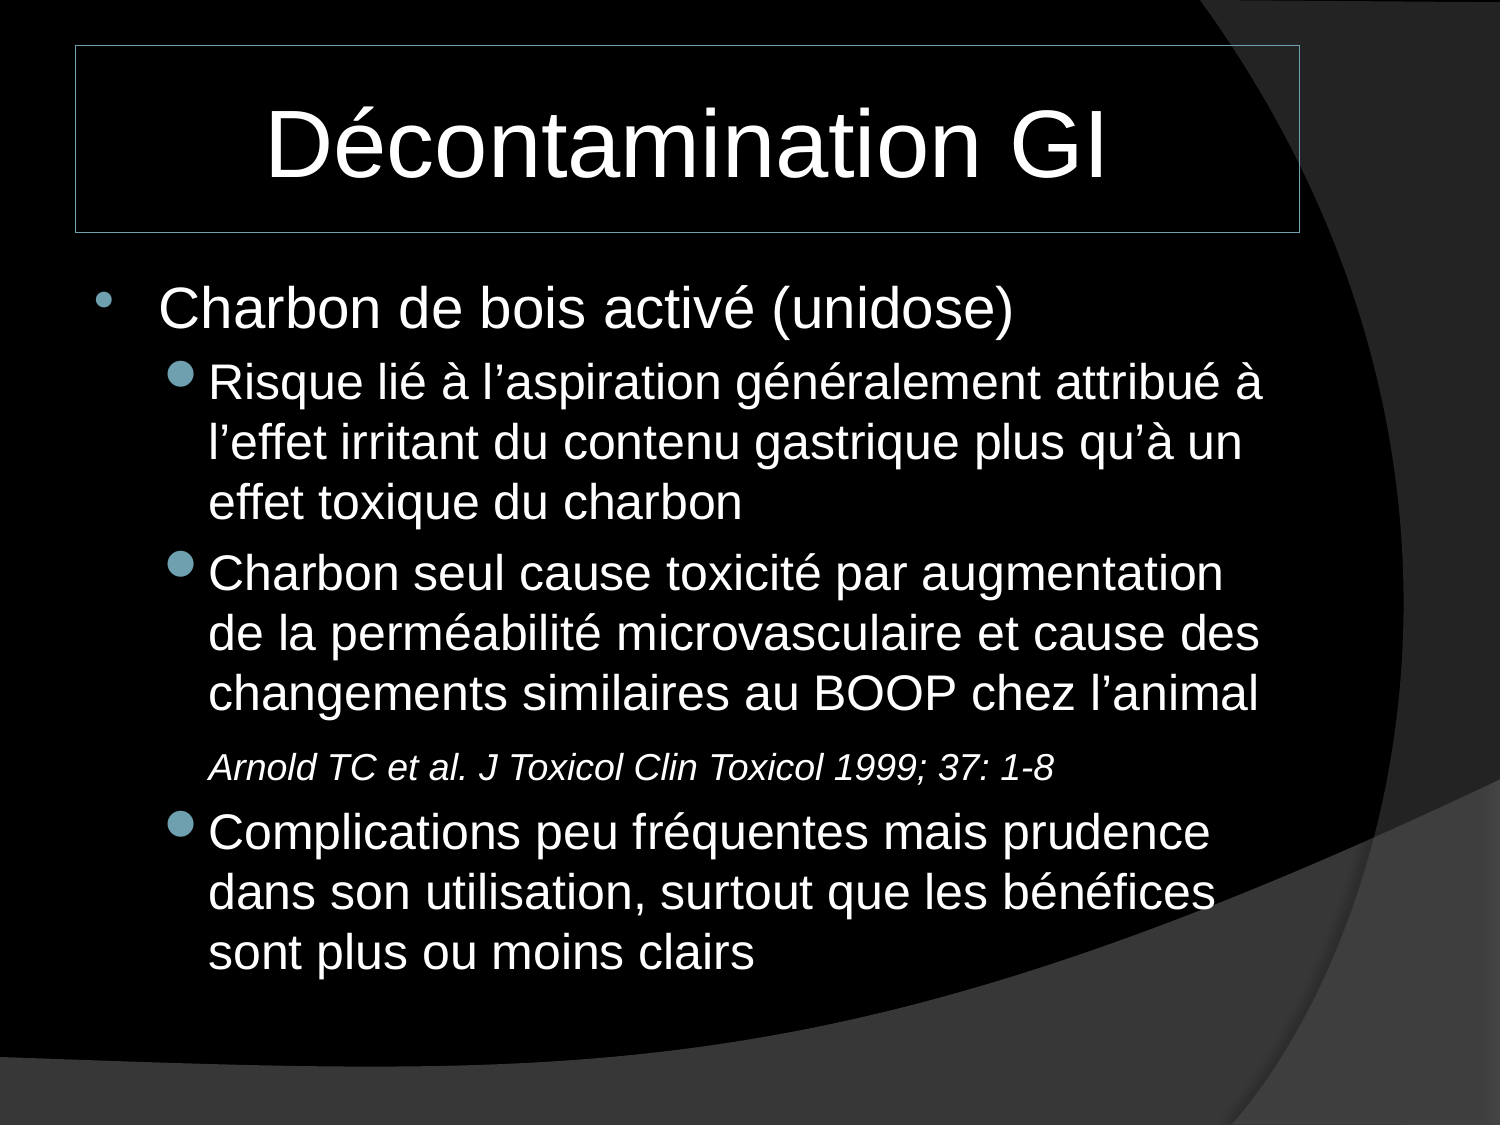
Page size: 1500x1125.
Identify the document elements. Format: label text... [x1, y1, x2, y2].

title Décontamination GI [75, 45, 1300, 233]
list Charbon de bois activé (unidose) Risque lié à l’aspiration généralement attribué à l’effet irritant du contenu gastrique plus qu’à un effet toxique du charbon Charbon seul cause toxicité par augmentation de la perméabilité microvasculaire et cause des changements similaires au BOOP chez l’animal Arnold TC et al. J Toxicol Clin Toxicol 1999; 37: 1-8 Complications peu fréquentes mais prudence dans son utilisation, surtout que les bénéfices sont plus ou moins clairs [75, 262, 1300, 1005]
